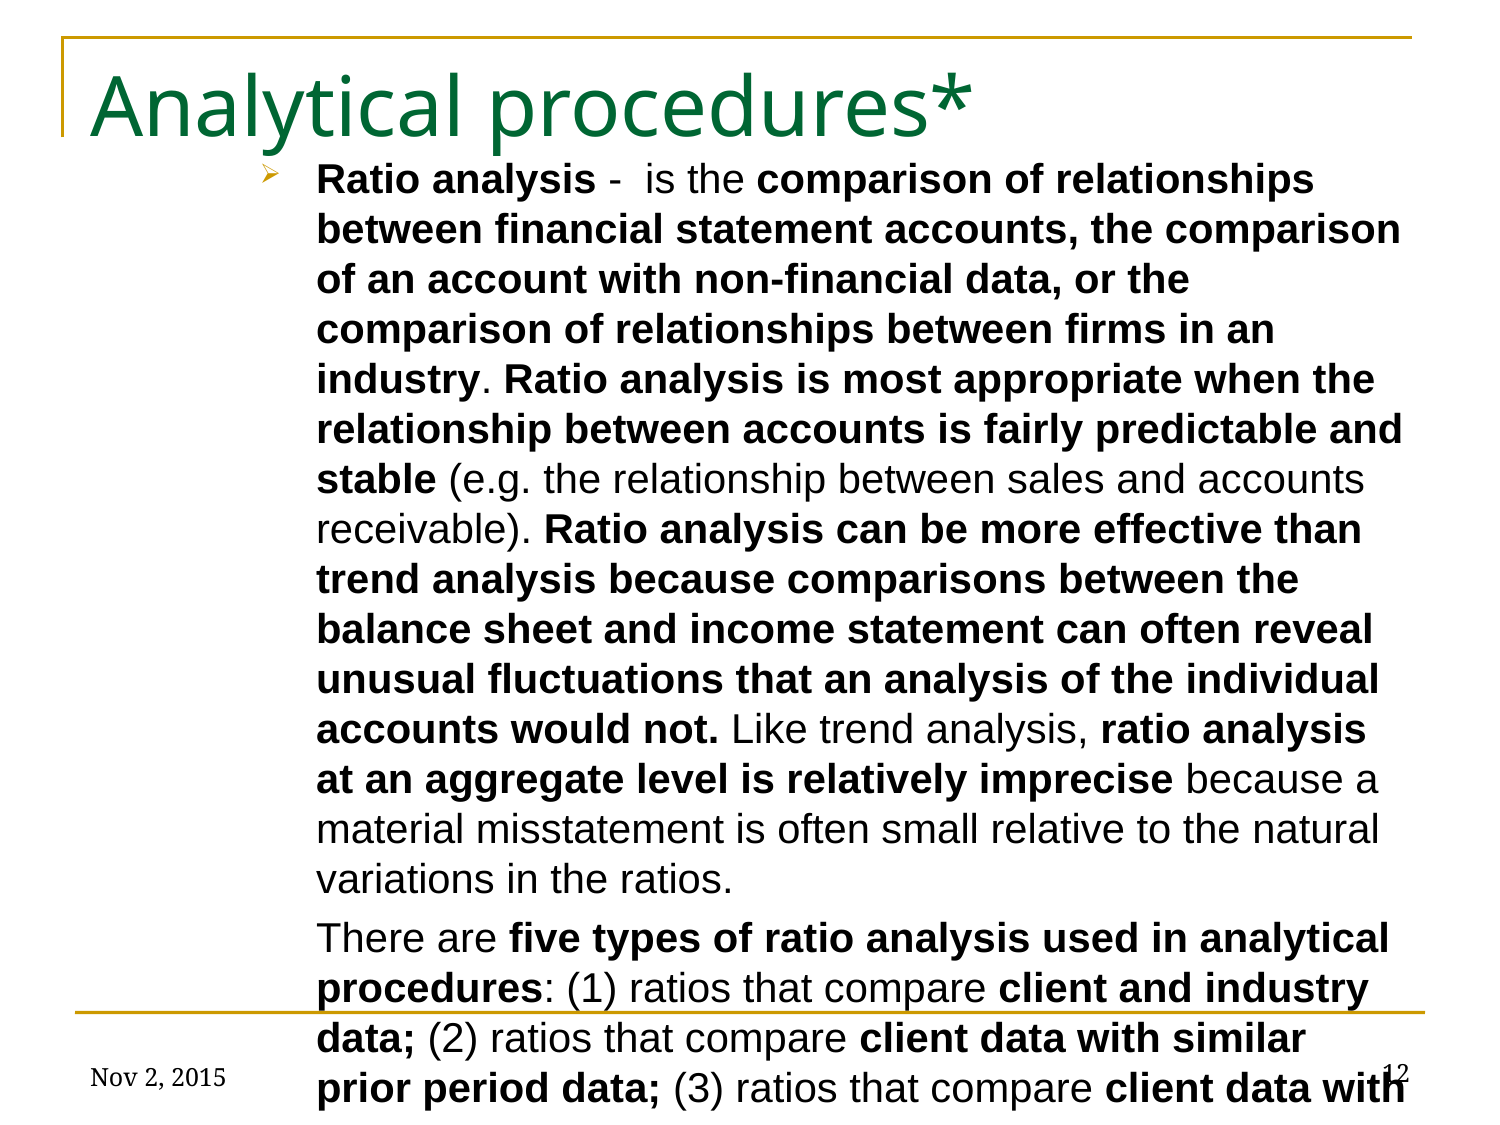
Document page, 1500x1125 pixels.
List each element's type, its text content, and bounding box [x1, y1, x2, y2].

title Analytical procedures* [74, 45, 1426, 144]
list Ratio analysis - is the comparison of relationships between financial statement accounts, the comparison of an account with non-financial data, or the comparison of relationships between firms in an industry. Ratio analysis is most appropriate when the relationship between accounts is fairly predictable and stable (e.g. the relationship between sales and accounts receivable). Ratio analysis can be more effective than trend analysis because comparisons between the balance sheet and income statement can often reveal unusual fluctuations that an analysis of the individual accounts would not. Like trend analysis, ratio analysis at an aggregate level is relatively imprecise because a material misstatement is often small relative to the natural variations in the ratios. There are five types of ratio analysis used in analytical procedures: (1) ratios that compare client and industry data; (2) ratios that compare client data with similar prior period data; (3) ratios that compare client data with When to use AP – timing CAAT Types of AP General AP AP by phase AP – special (substantive tests) AP – Data mining and GAS [74, 144, 1426, 888]
slide_number 12 [1074, 1023, 1426, 1100]
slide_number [74, 1023, 426, 1100]
